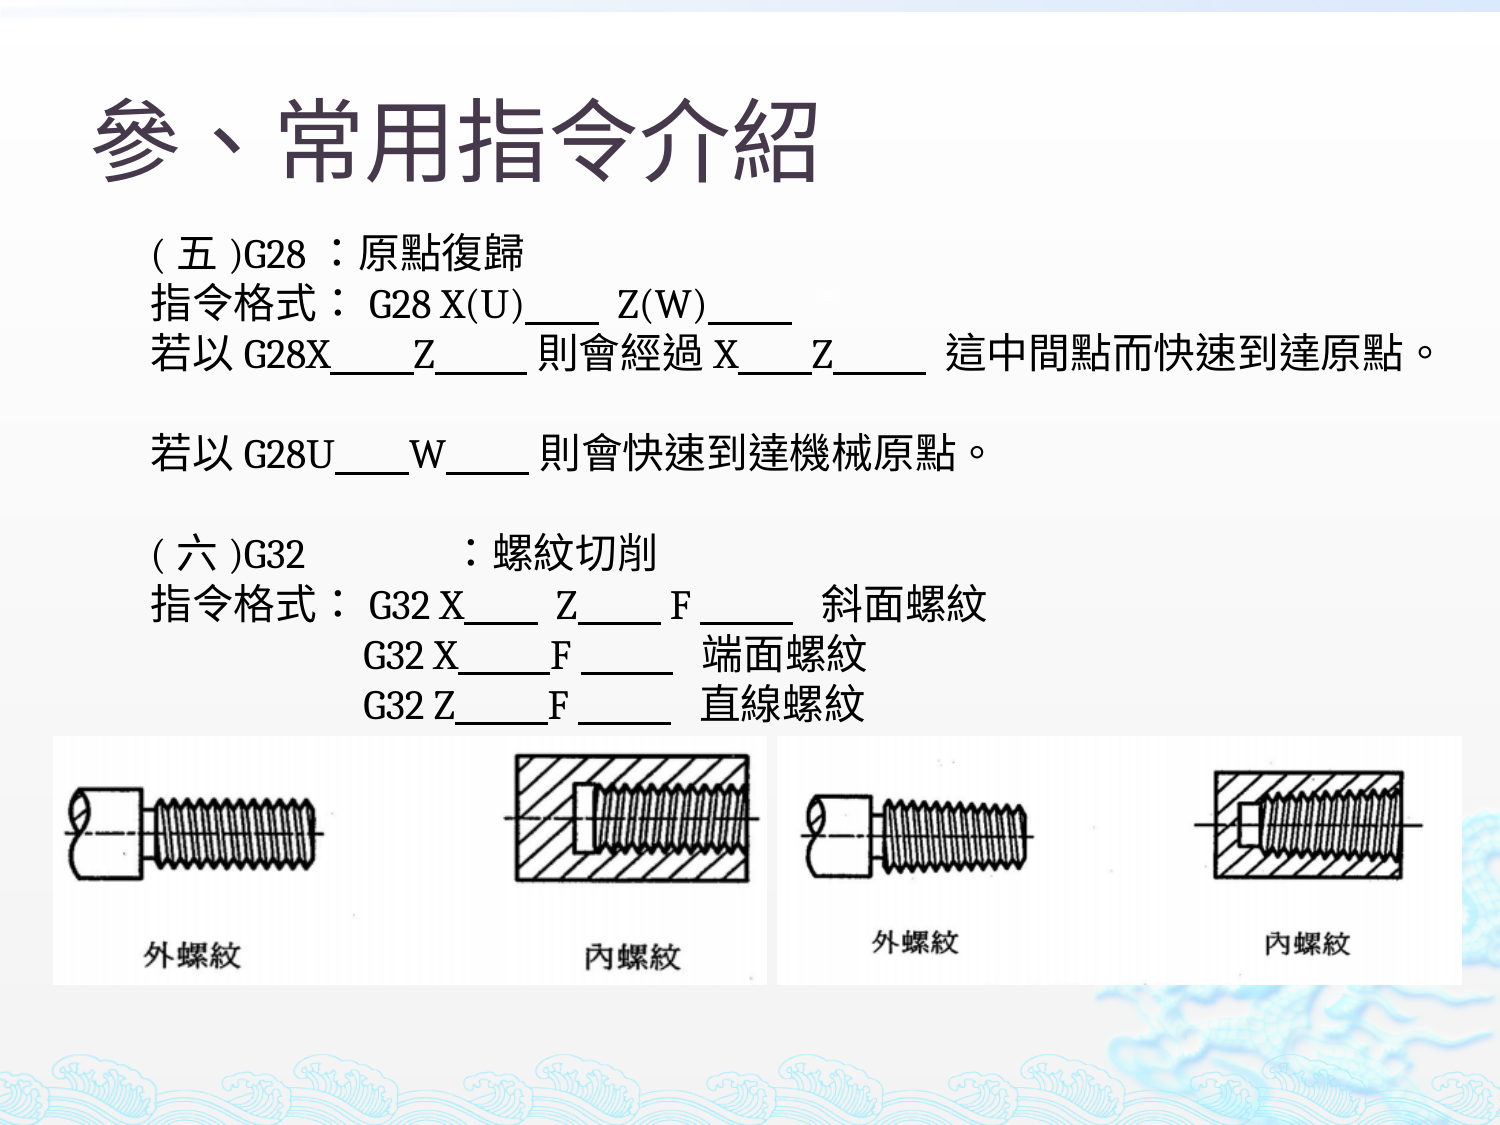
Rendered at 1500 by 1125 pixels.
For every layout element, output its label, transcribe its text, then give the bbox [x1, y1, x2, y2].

picture [52, 736, 768, 986]
title 參、常用指令介紹 [75, 45, 1425, 233]
text_box (五)G28：原點復歸 指令格式：G28 X(U) Z(W) * 若以G28X Z 則會經過X Z 這中間點而快速到達原點。 若以G28U W 則會快速到達機械原點。 (六)G32 ：螺紋切削 指令格式：G32 X Z F 斜面螺紋 G32 X F 端面螺紋 G32 Z F 直線螺紋 [135, 219, 1459, 935]
picture [777, 736, 1463, 986]
